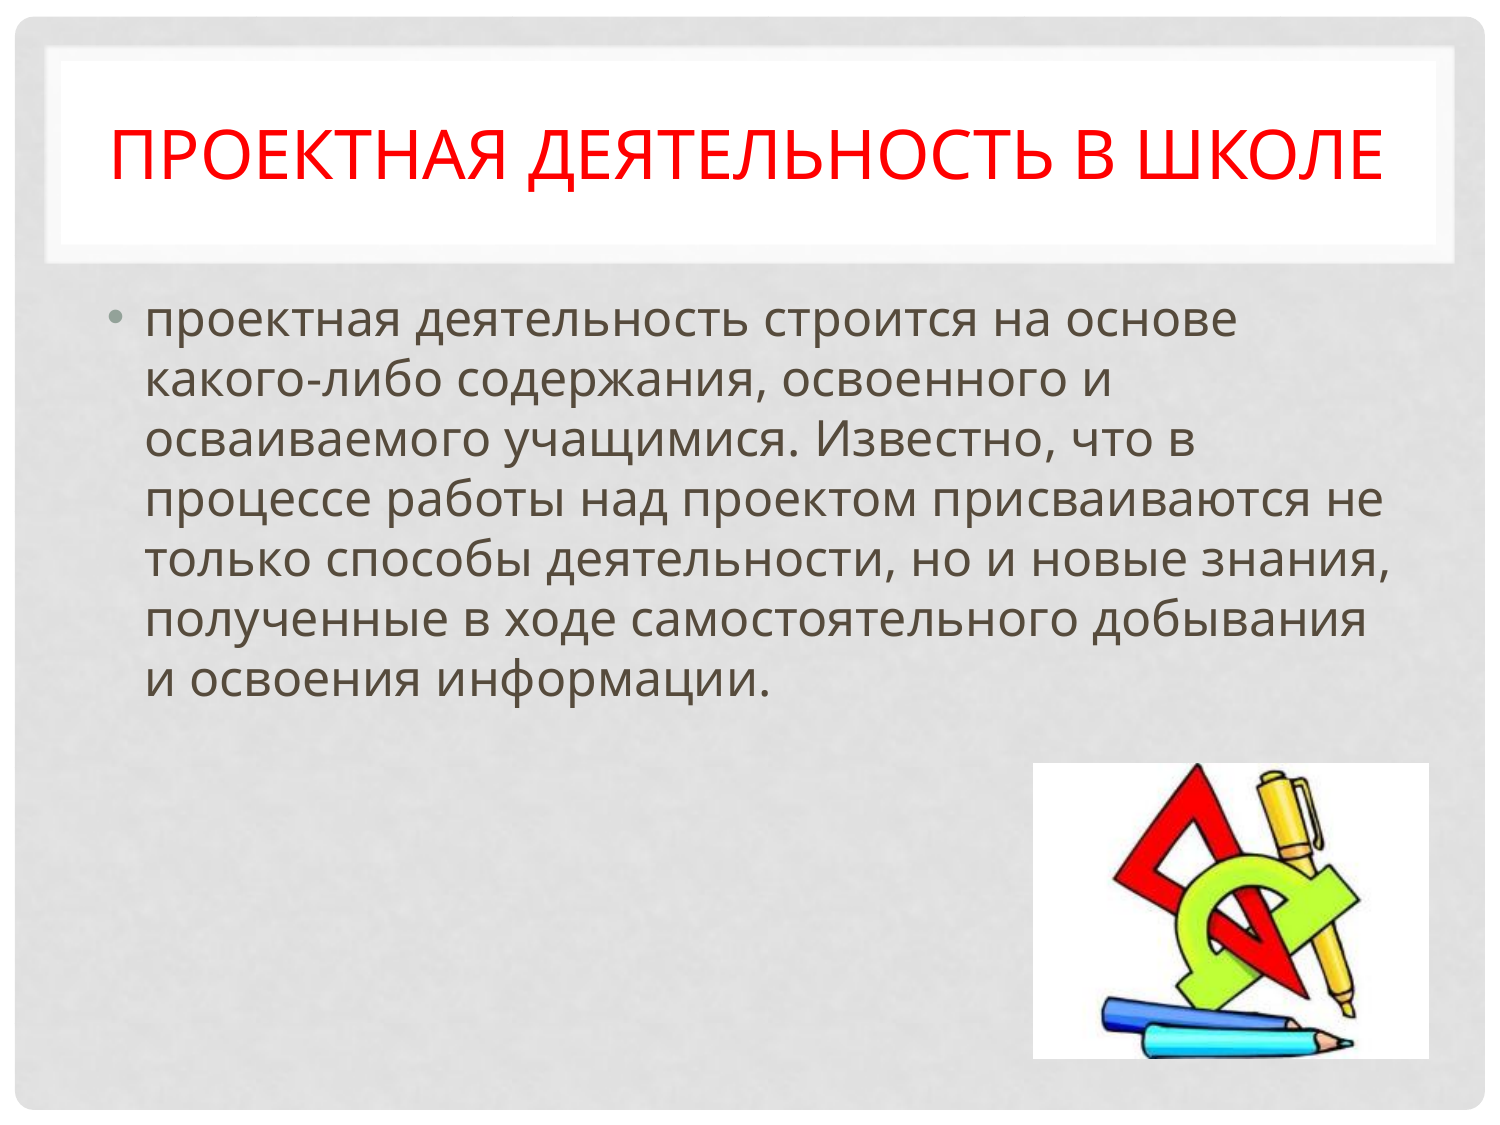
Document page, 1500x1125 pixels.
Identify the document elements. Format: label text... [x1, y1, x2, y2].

list проектная деятельность строится на основе какого-либо содержания, освоенного и осваиваемого учащимися. Известно, что в процессе работы над проектом присваиваются не только способы деятельности, но и новые знания, полученные в ходе самостоятельного добывания и освоения информации. [73, 278, 1424, 997]
title Проектная деятельность в школе [69, 66, 1425, 238]
picture [1033, 763, 1429, 1059]
